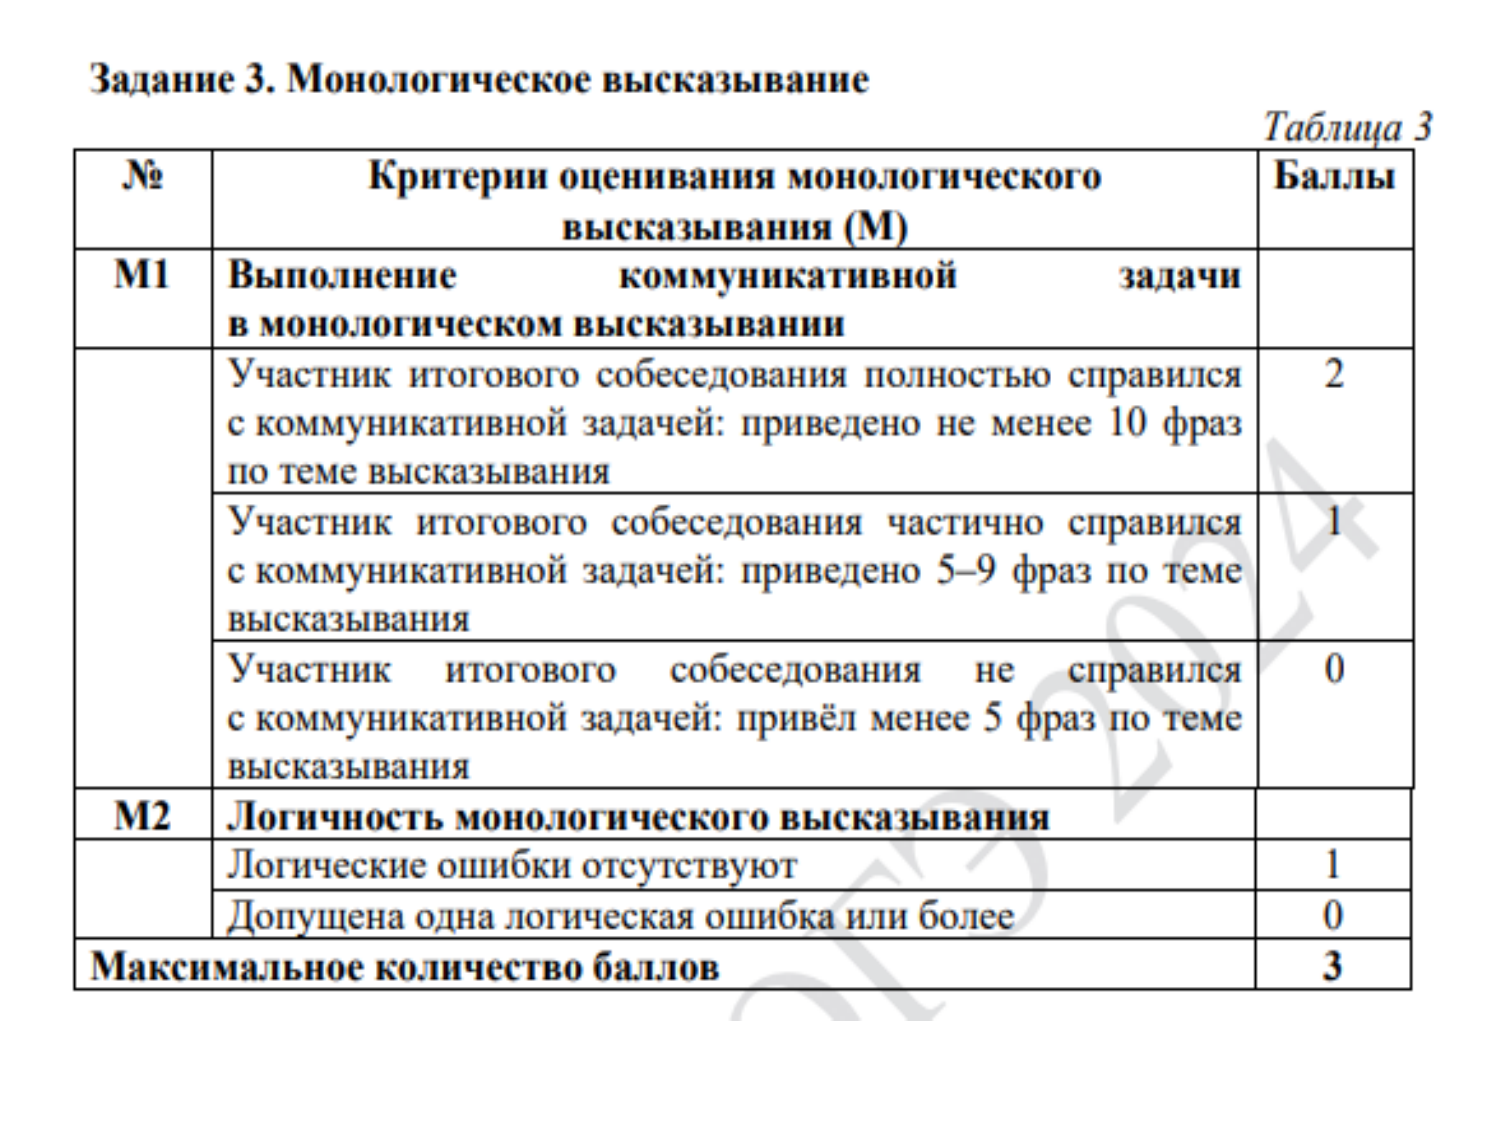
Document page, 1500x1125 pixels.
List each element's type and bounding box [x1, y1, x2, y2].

picture [46, 58, 1454, 1021]
